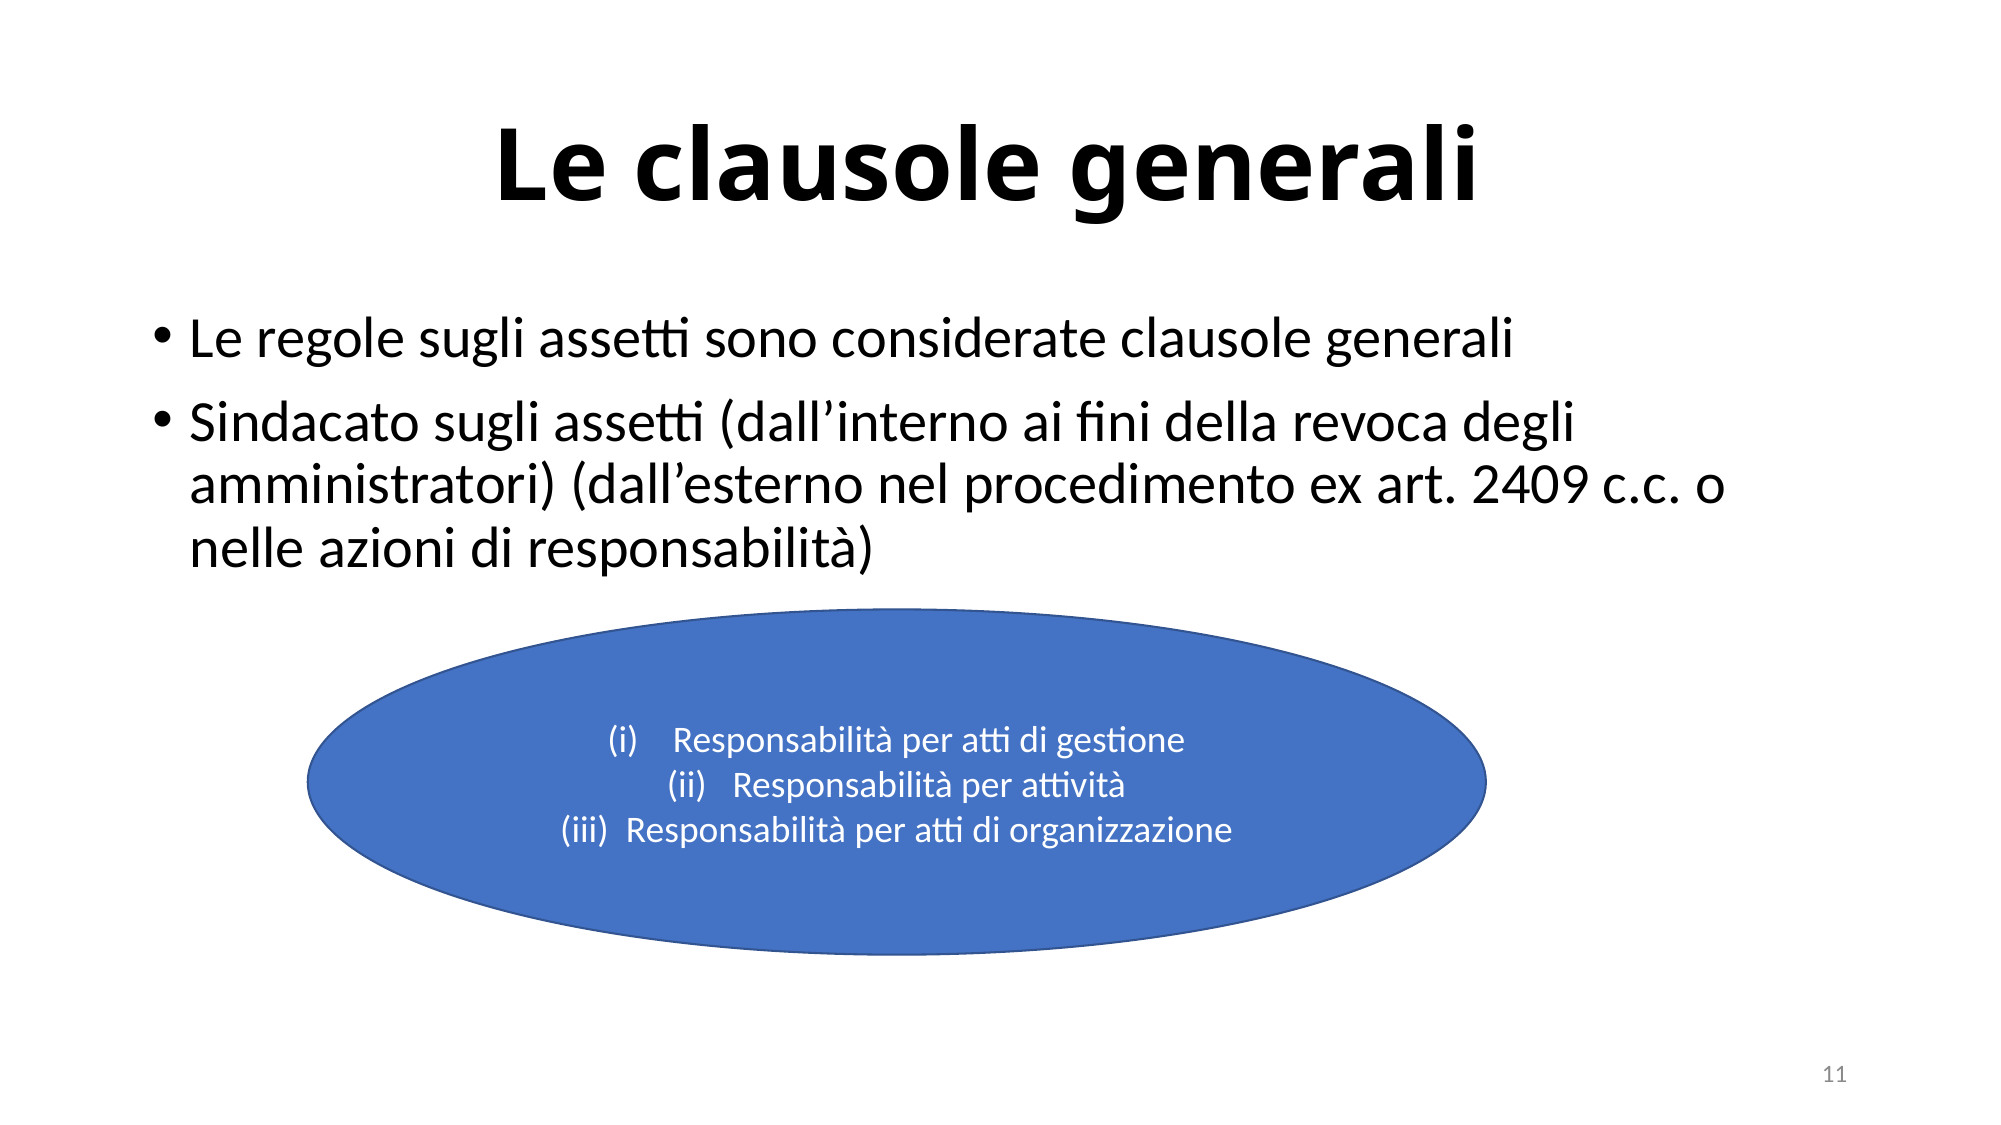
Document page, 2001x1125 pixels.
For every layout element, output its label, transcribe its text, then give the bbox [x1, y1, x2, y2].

text_box Responsabilità per atti di gestione Responsabilità per attività Responsabilità per atti di organizzazione [306, 608, 1487, 956]
title Le clausole generali [137, 59, 1863, 278]
list Le regole sugli assetti sono considerate clausole generali Sindacato sugli assetti (dall’interno ai fini della revoca degli amministratori) (dall’esterno nel procedimento ex art. 2409 c.c. o nelle azioni di responsabilità) [137, 299, 1863, 1014]
slide_number 11 [1412, 1042, 1863, 1103]
